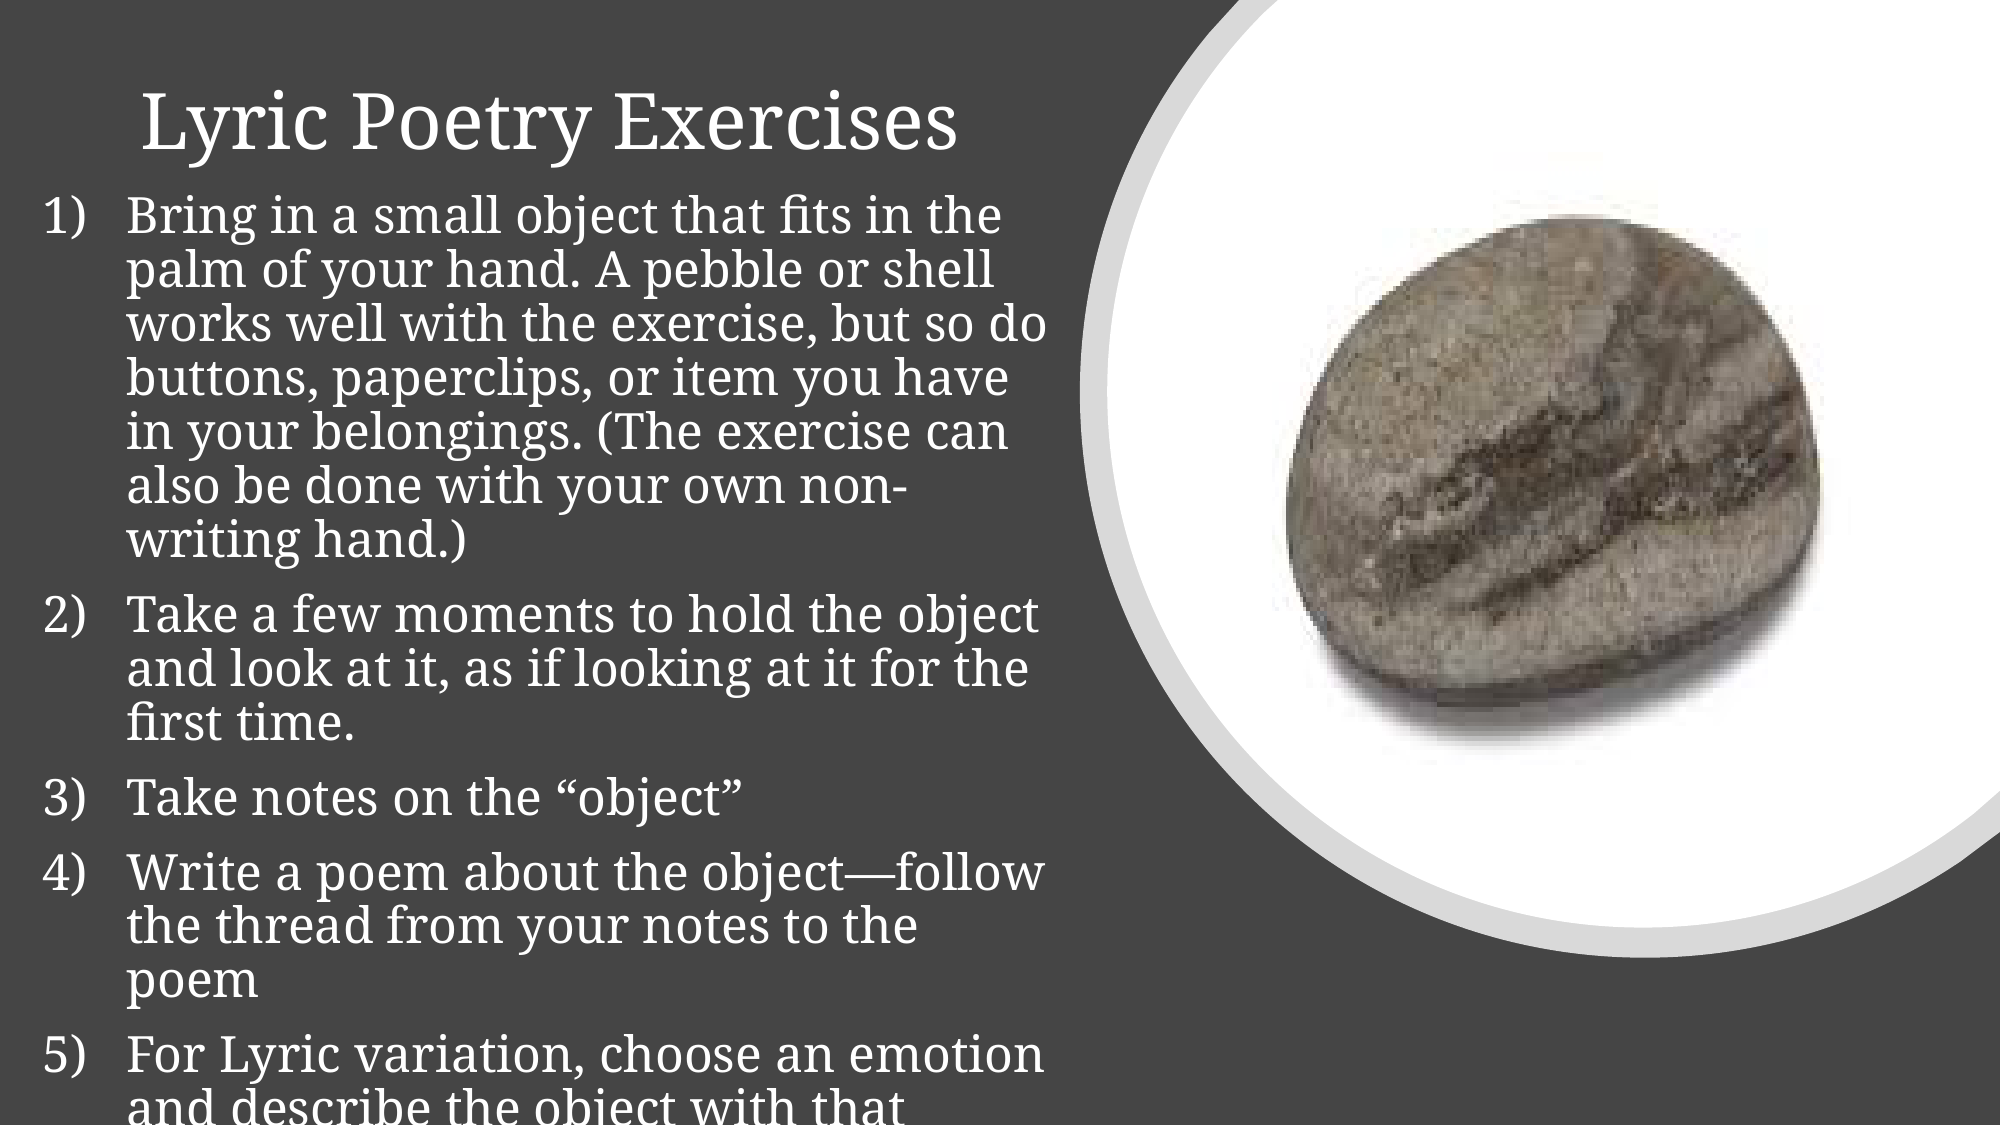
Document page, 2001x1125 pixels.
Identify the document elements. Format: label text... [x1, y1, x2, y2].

list Bring in a small object that fits in the palm of your hand. A pebble or shell works well with the exercise, but so do buttons, paperclips, or item you have in your belongings. (The exercise can also be done with your own non-writing hand.) Take a few moments to hold the object and look at it, as if looking at it for the first time. Take notes on the “object” Write a poem about the object—follow the thread from your notes to the poem For Lyric variation, choose an emotion and describe the object with that emotion in mind. Use the concrete object to represent the abstract emotion (like love, sadness, fear, or joy) [26, 183, 1080, 1080]
title Lyric Poetry Exercises [125, 45, 997, 183]
text_box [1460, 928, 1830, 959]
text_box [1078, 215, 1107, 570]
picture [1107, 0, 2000, 928]
